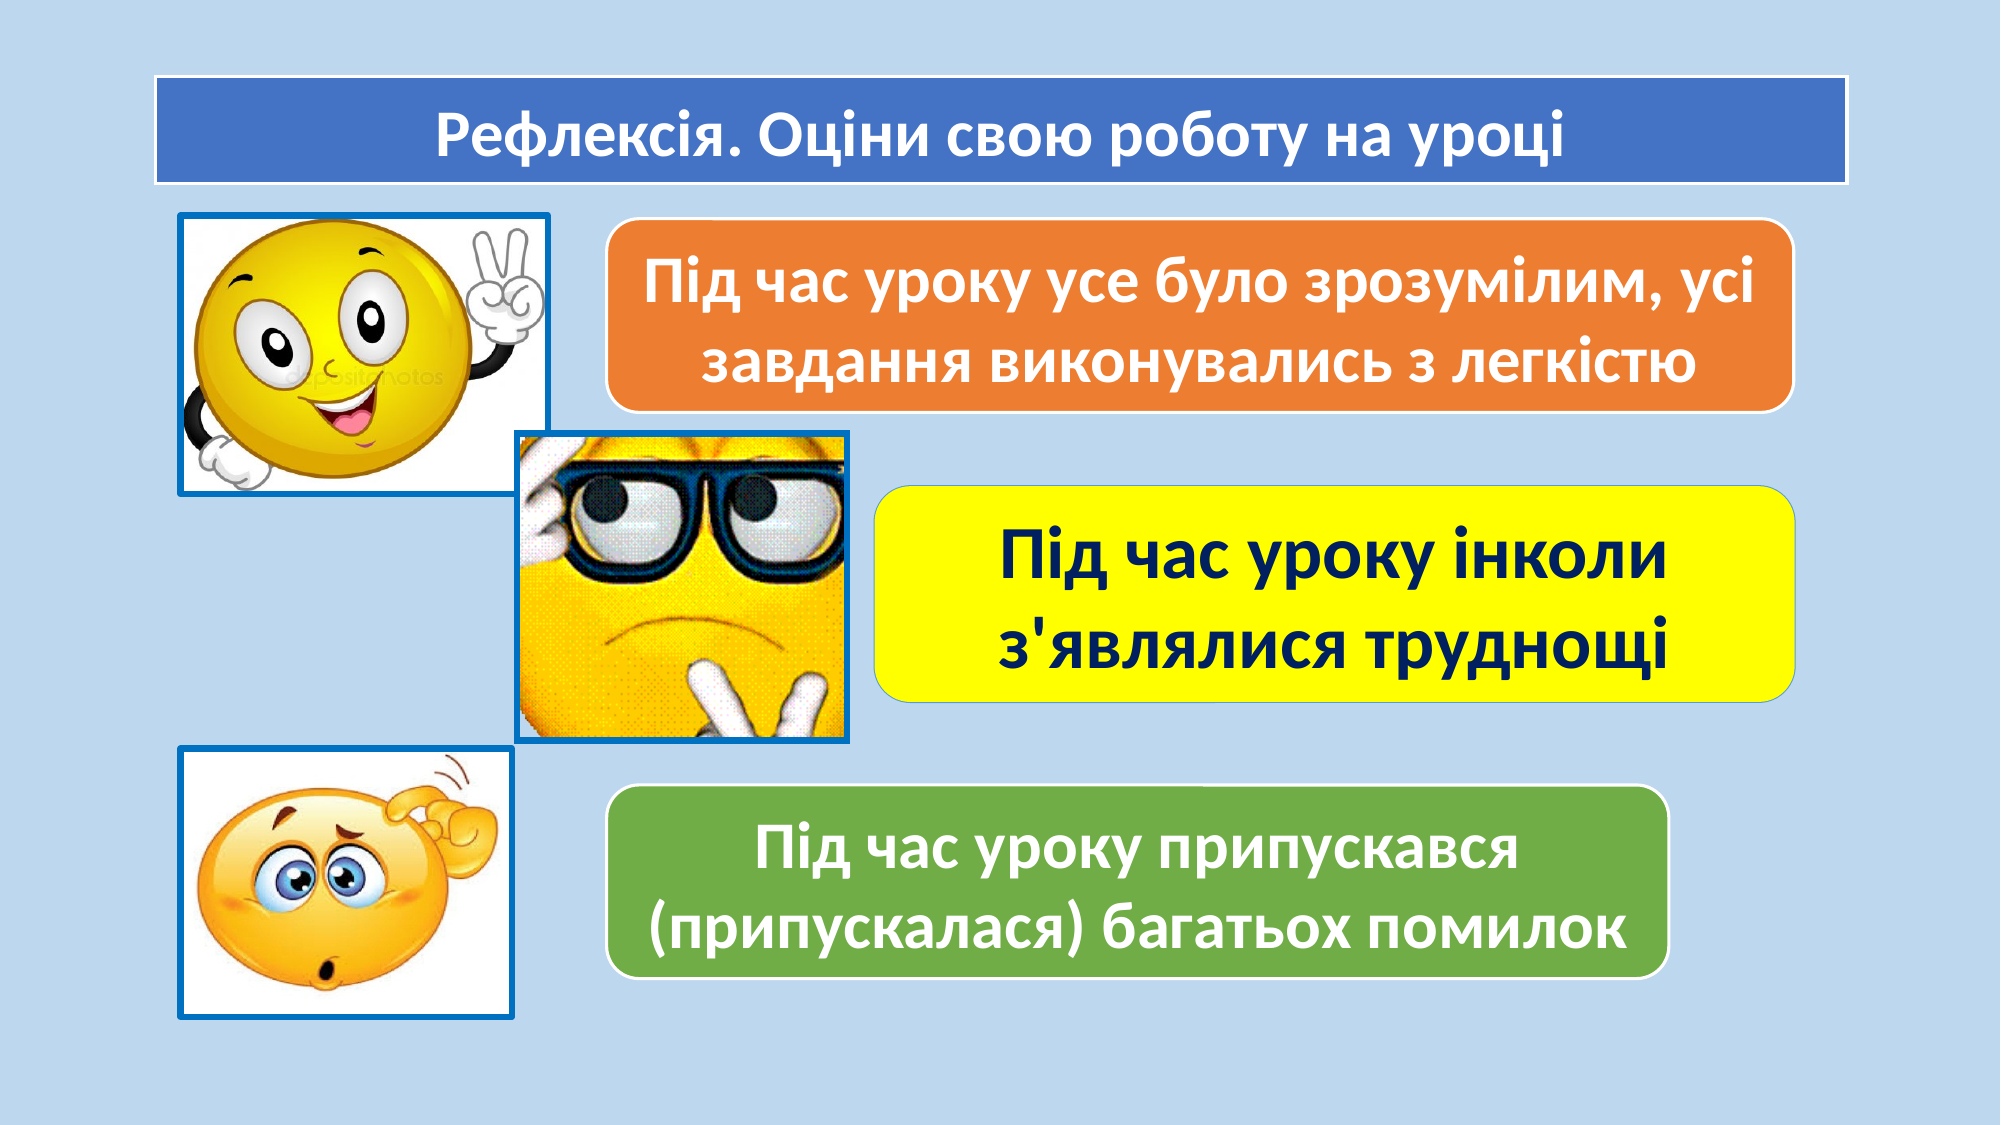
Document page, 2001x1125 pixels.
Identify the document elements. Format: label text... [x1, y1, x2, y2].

picture [183, 751, 509, 1014]
picture [183, 218, 844, 738]
text_box Під час уроку припускався (припускалася) багатьох помилок [605, 783, 1671, 981]
text_box Рефлексія. Оціни свою роботу на уроці [154, 75, 1849, 185]
text_box Під час уроку усе було зрозумілим, усі завдання виконувались з легкістю [605, 217, 1796, 414]
text_box Під час уроку інколи з'являлися труднощі [874, 486, 1795, 702]
